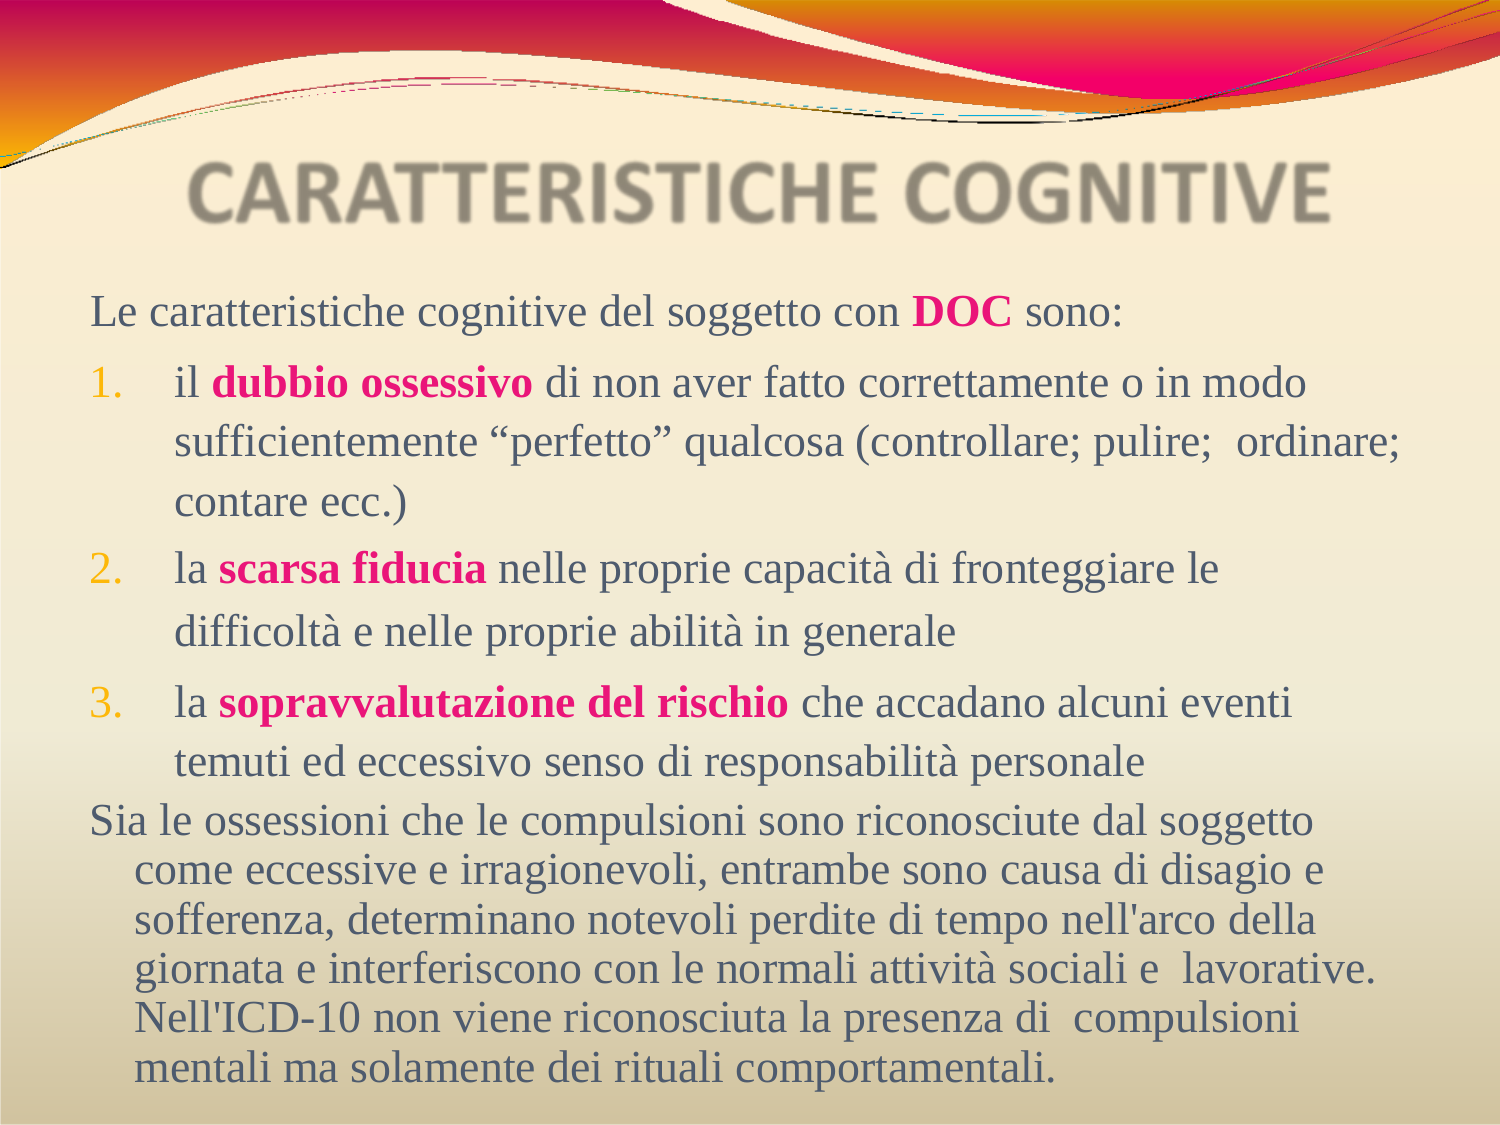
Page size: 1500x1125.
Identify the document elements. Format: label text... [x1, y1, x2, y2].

text_box Le caratteristiche cognitive del soggetto con DOC sono: il dubbio ossessivo di non aver fatto correttamente o in modo sufficientemente “perfetto” qualcosa (controllare; pulire; ordinare; contare ecc.) la scarsa fiducia nelle proprie capacità di fronteggiare le difficoltà e nelle proprie abilità in generale la sopravvalutazione del rischio che accadano alcuni eventi temuti ed eccessivo senso di responsabilità personale Sia le ossessioni che le compulsioni sono riconosciute dal soggetto come eccessive e irragionevoli, entrambe sono causa di disagio e sofferenza, determinano notevoli perdite di tempo nell'arco della giornata e interferiscono con le normali attività sociali e lavorative. Nell'ICD-10 non viene riconosciuta la presenza di compulsioni mentali ma solamente dei rituali comportamentali. [87, 272, 1411, 1093]
picture [0, 0, 1500, 1125]
